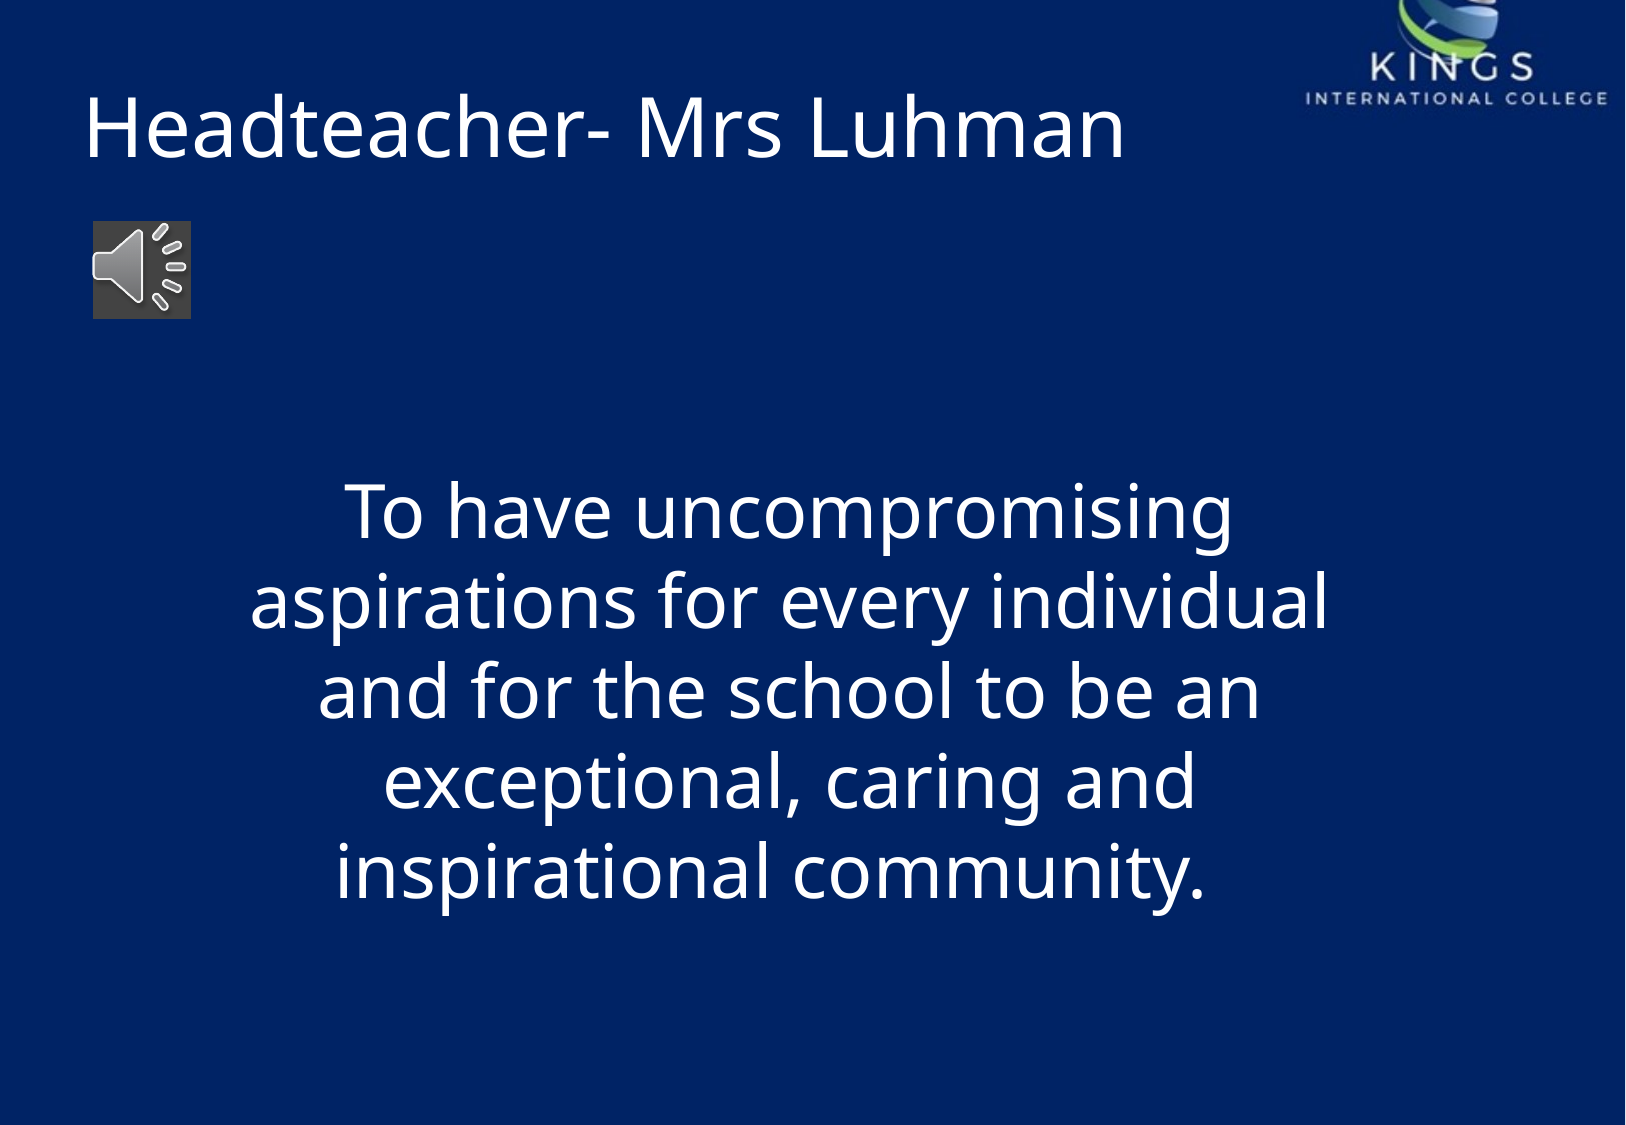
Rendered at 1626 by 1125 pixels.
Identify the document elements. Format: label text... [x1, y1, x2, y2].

text_box Headteacher- Mrs Luhman [68, 66, 1214, 242]
picture [0, 0, 1626, 1125]
text_box To have uncompromising aspirations for every individual and for the school to be an exceptional, caring and inspirational community. [221, 456, 1360, 582]
